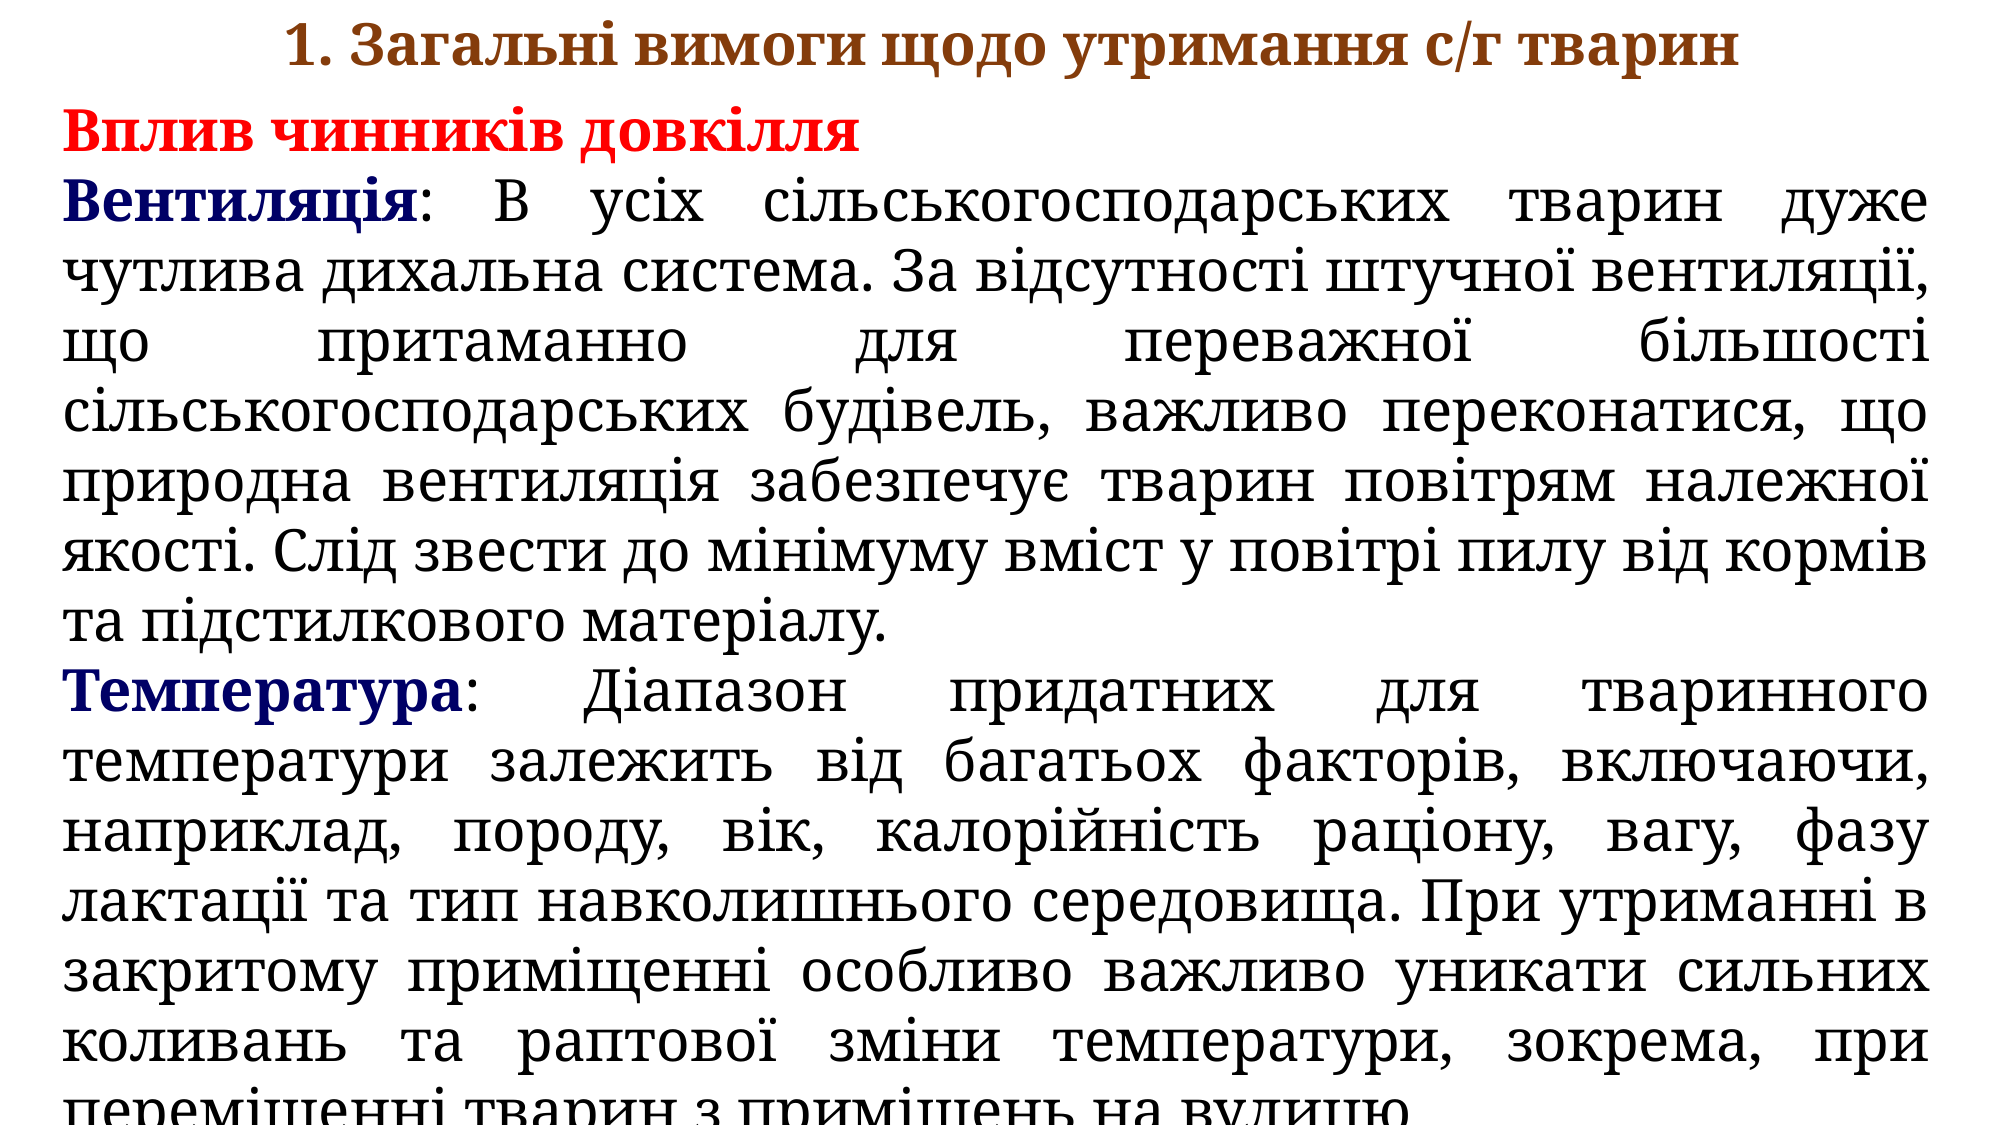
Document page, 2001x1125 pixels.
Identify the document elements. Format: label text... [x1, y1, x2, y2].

text_box 1. Загальні вимоги щодо утримання с/г тварин [270, 0, 2000, 85]
text_box Вплив чинників довкілля Вентиляція: В усіх сільськогосподарських тварин дуже чутлива дихальна система. За відсутності штучної вентиляції, що притаманно для переважної більшості сільськогосподарських будівель, важливо переконатися, що природна вентиляція забезпечує тварин повітрям належної якості. Слід звести до мінімуму вміст у повітрі пилу від кормів та підстилкового матеріалу. Температура: Діапазон придатних для тваринного температури залежить від багатьох факторів, включаючи, наприклад, породу, вік, калорійність раціону, вагу, фазу лактації та тип навколишнього середовища. При утриманні в закритому приміщенні особливо важливо уникати сильних коливань та раптової зміни температури, зокрема, при переміщенні тварин з приміщень на вулицю [47, 85, 1945, 1125]
